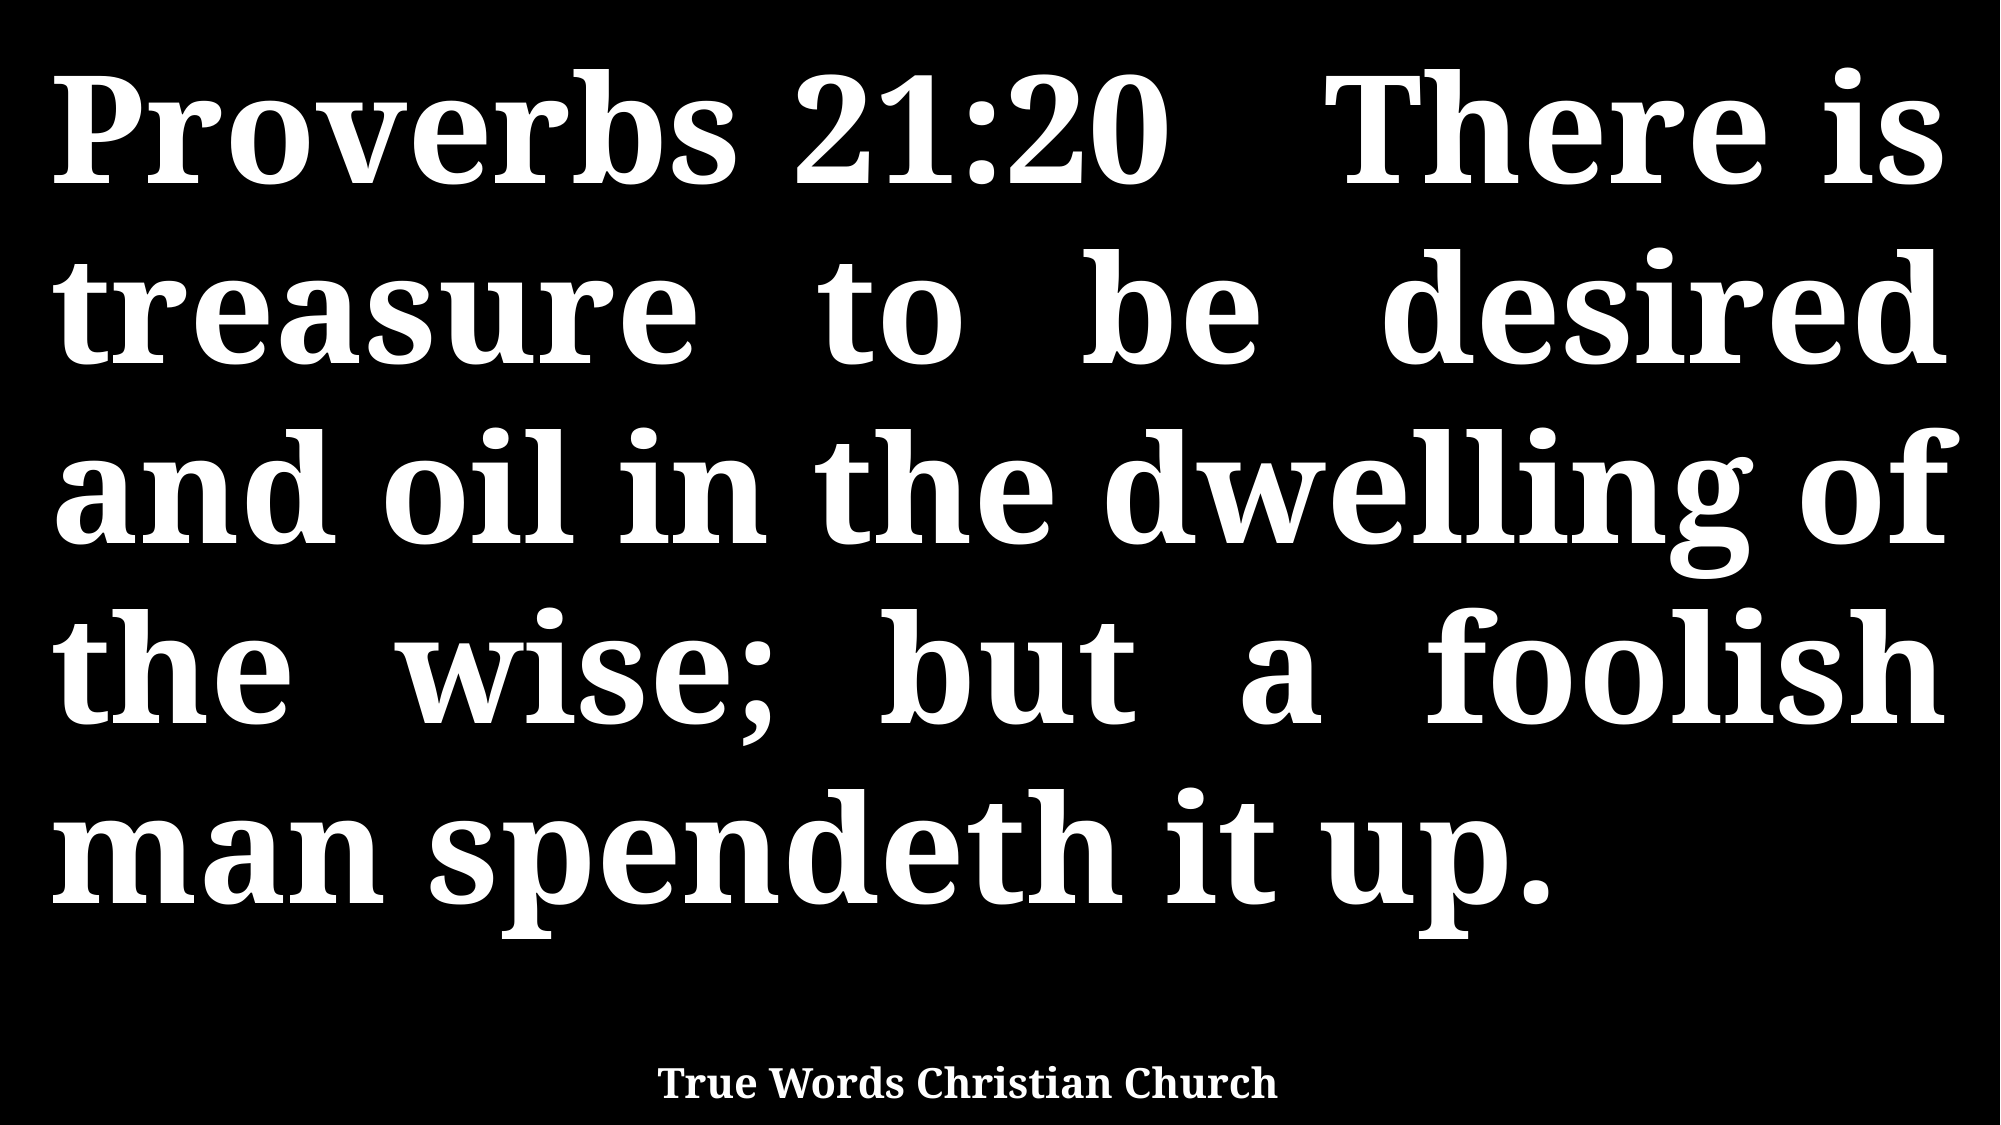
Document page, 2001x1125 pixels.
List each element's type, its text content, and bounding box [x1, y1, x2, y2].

text_box Proverbs 21:20 There is treasure to be desired and oil in the dwelling of the wise; but a foolish man spendeth it up. [35, 26, 1965, 942]
text_box True Words Christian Church [642, 1049, 1294, 1114]
